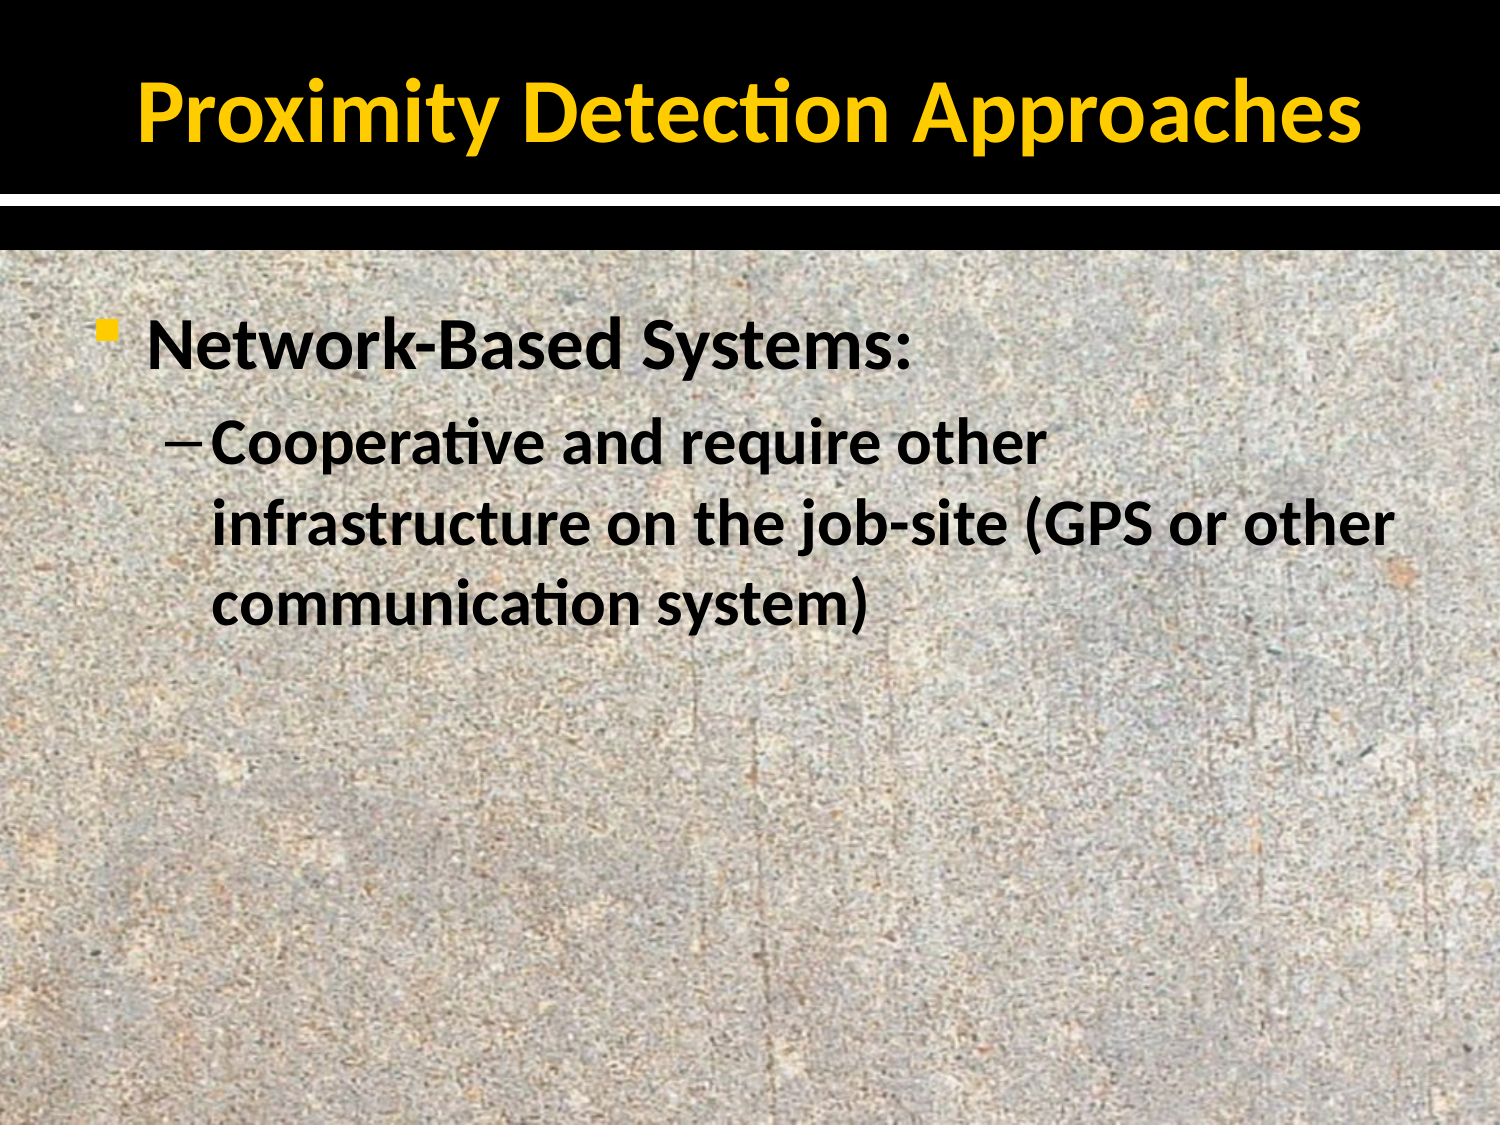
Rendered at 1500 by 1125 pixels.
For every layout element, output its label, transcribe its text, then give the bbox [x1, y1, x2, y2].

title Proximity Detection Approaches [75, 24, 1425, 188]
list Network-Based Systems: Cooperative and require other infrastructure on the job-site (GPS or other communication system) [75, 287, 1425, 1050]
